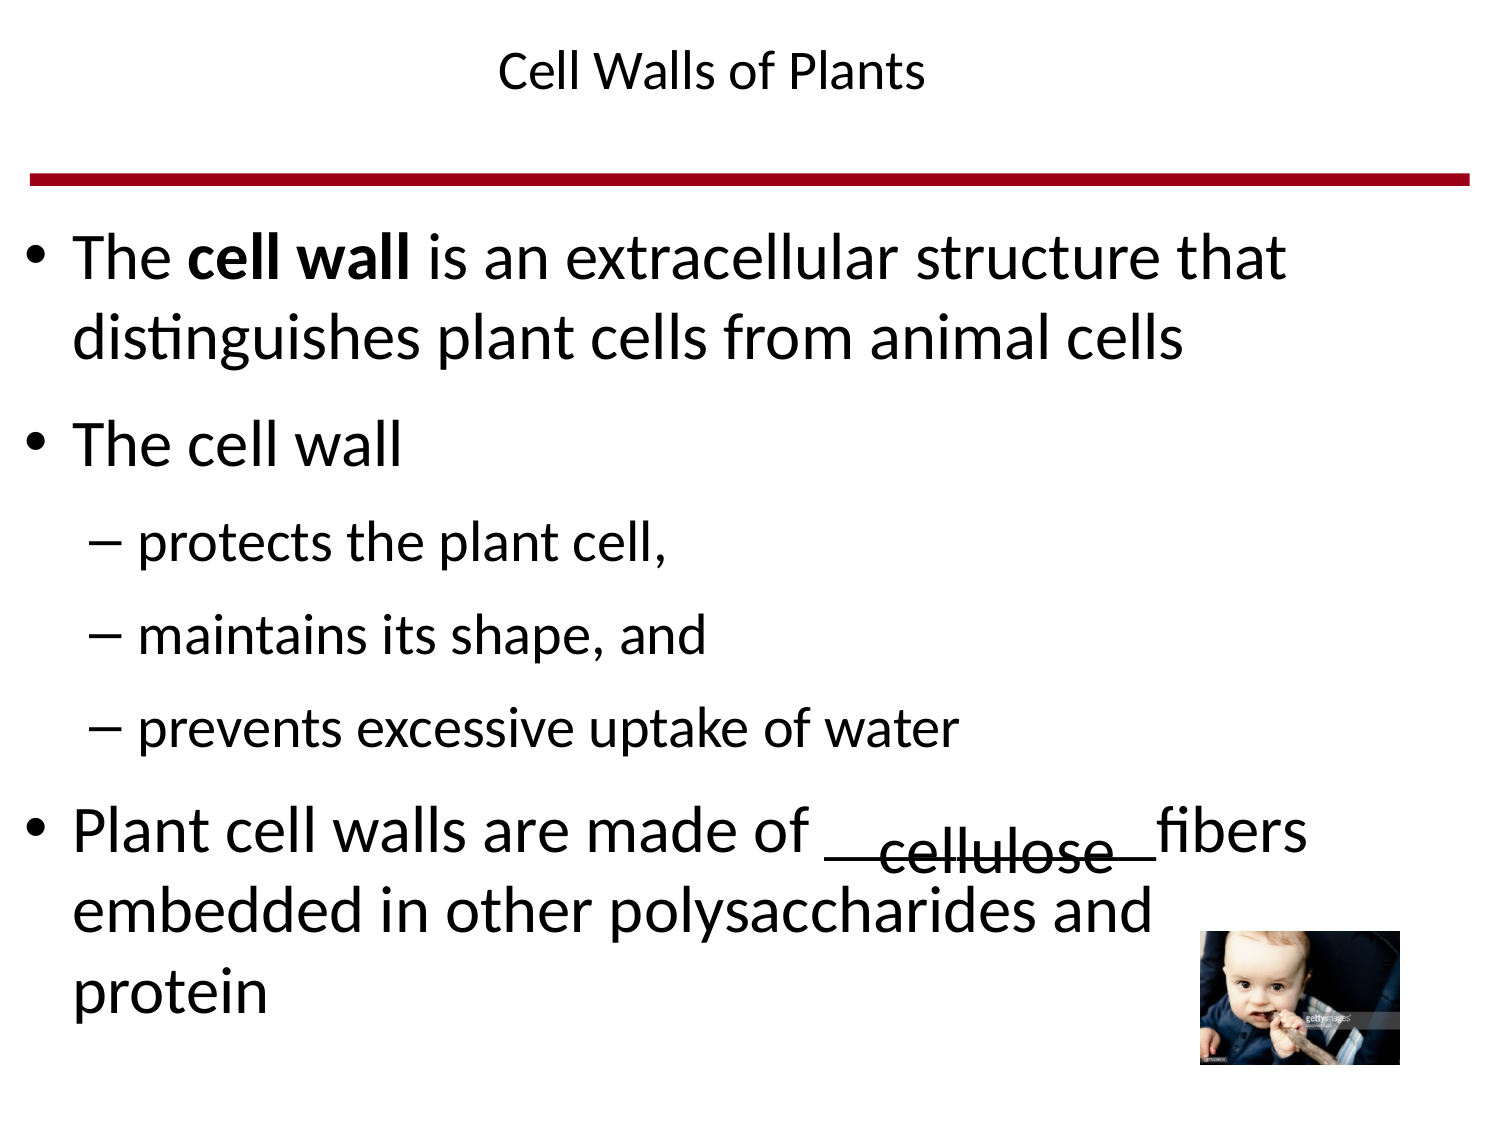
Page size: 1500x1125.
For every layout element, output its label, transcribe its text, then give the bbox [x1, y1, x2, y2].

picture [1199, 931, 1401, 1065]
list The cell wall is an extracellular structure that distinguishes plant cells from animal cells The cell wall protects the plant cell, maintains its shape, and prevents excessive uptake of water Plant cell walls are made of __________fibers embedded in other polysaccharides and protein [9, 205, 1347, 1099]
title Cell Walls of Plants [12, 25, 1413, 109]
text_box cellulose [863, 799, 1131, 895]
